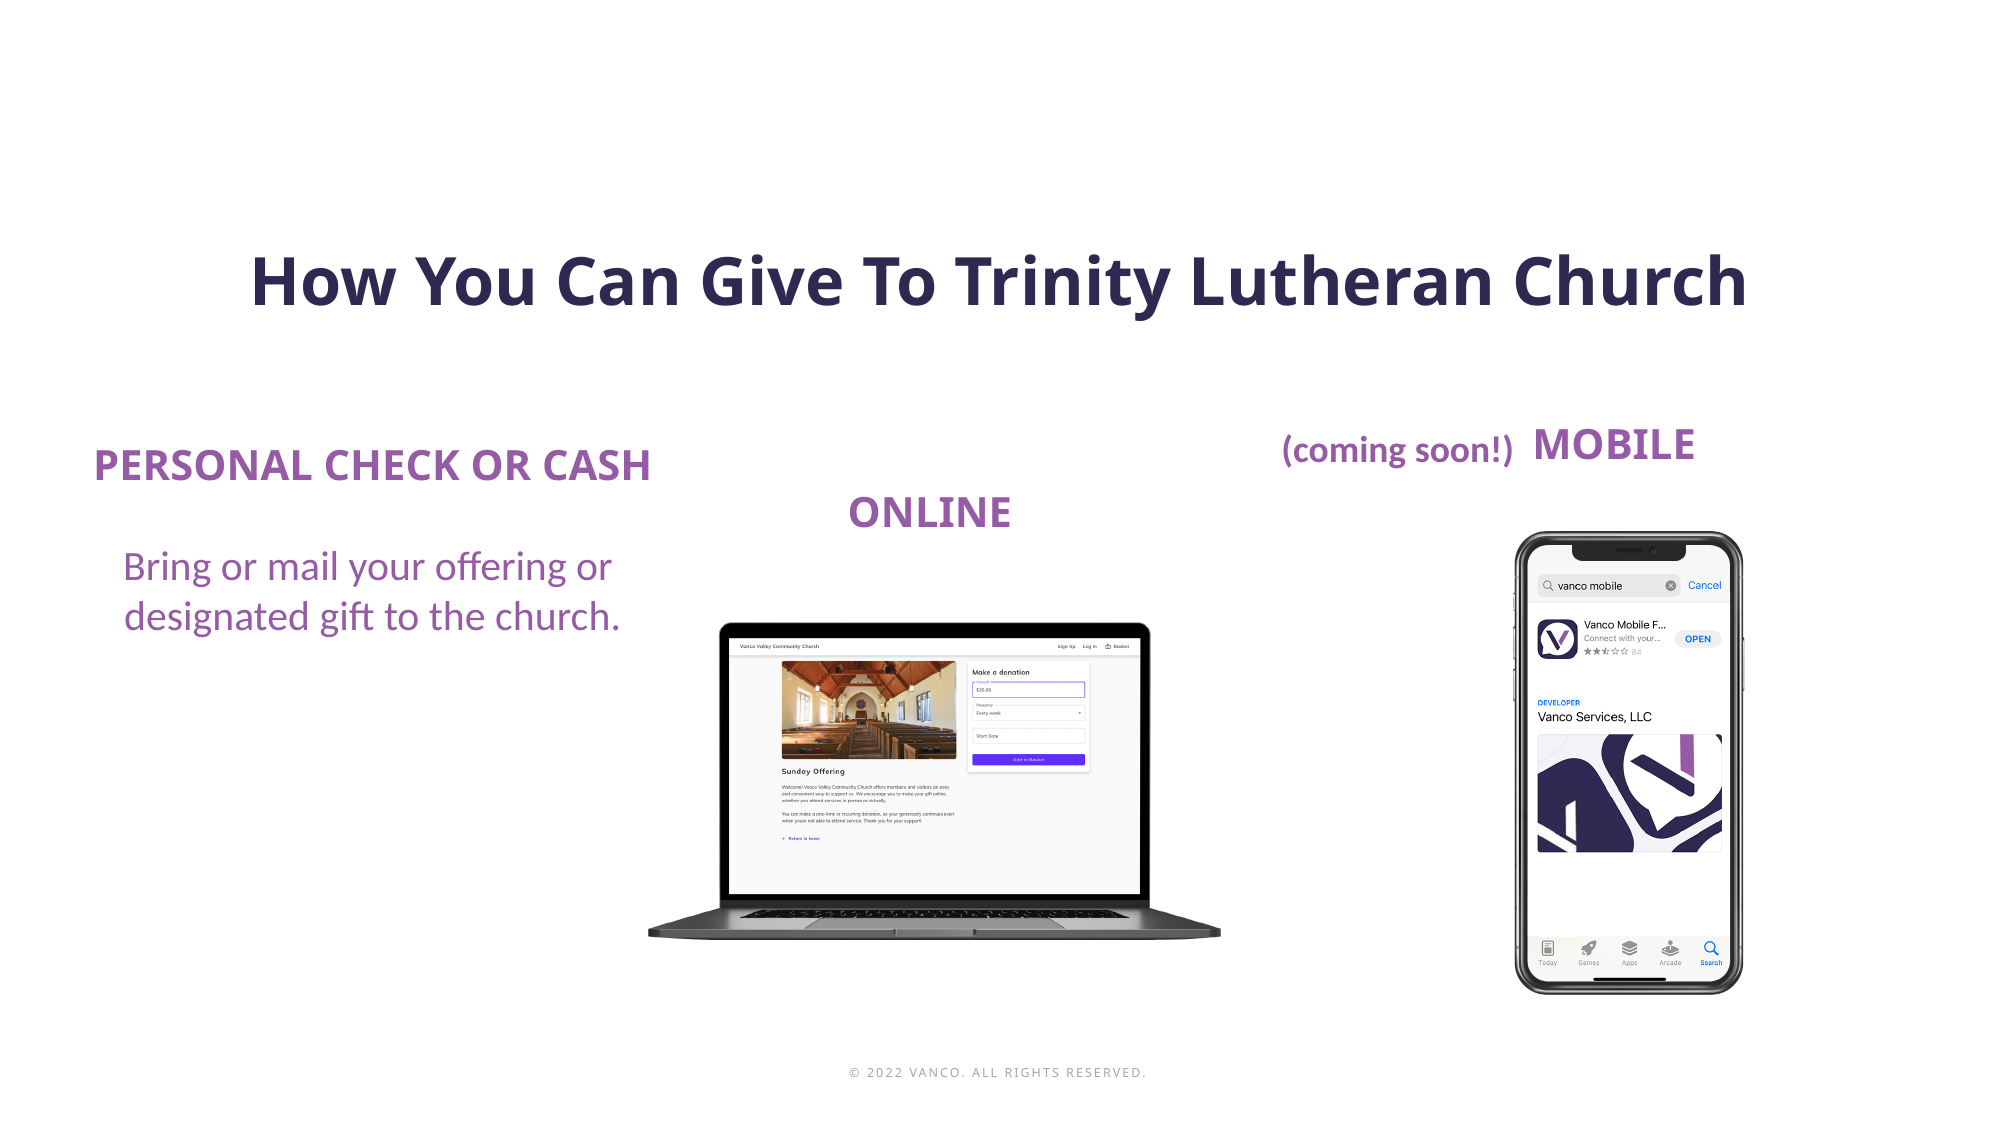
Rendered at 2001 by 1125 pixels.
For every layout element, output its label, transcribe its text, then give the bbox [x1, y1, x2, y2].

title How You Can Give To Trinity Lutheran Church [26, 237, 1974, 330]
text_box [1488, 410, 1753, 1008]
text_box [648, 478, 1221, 940]
text_box (coming soon!) [1266, 417, 1488, 478]
text_box PERSONAL CHECK OR CASH Bring or mail your offering or designated gift to the church. [78, 431, 668, 647]
